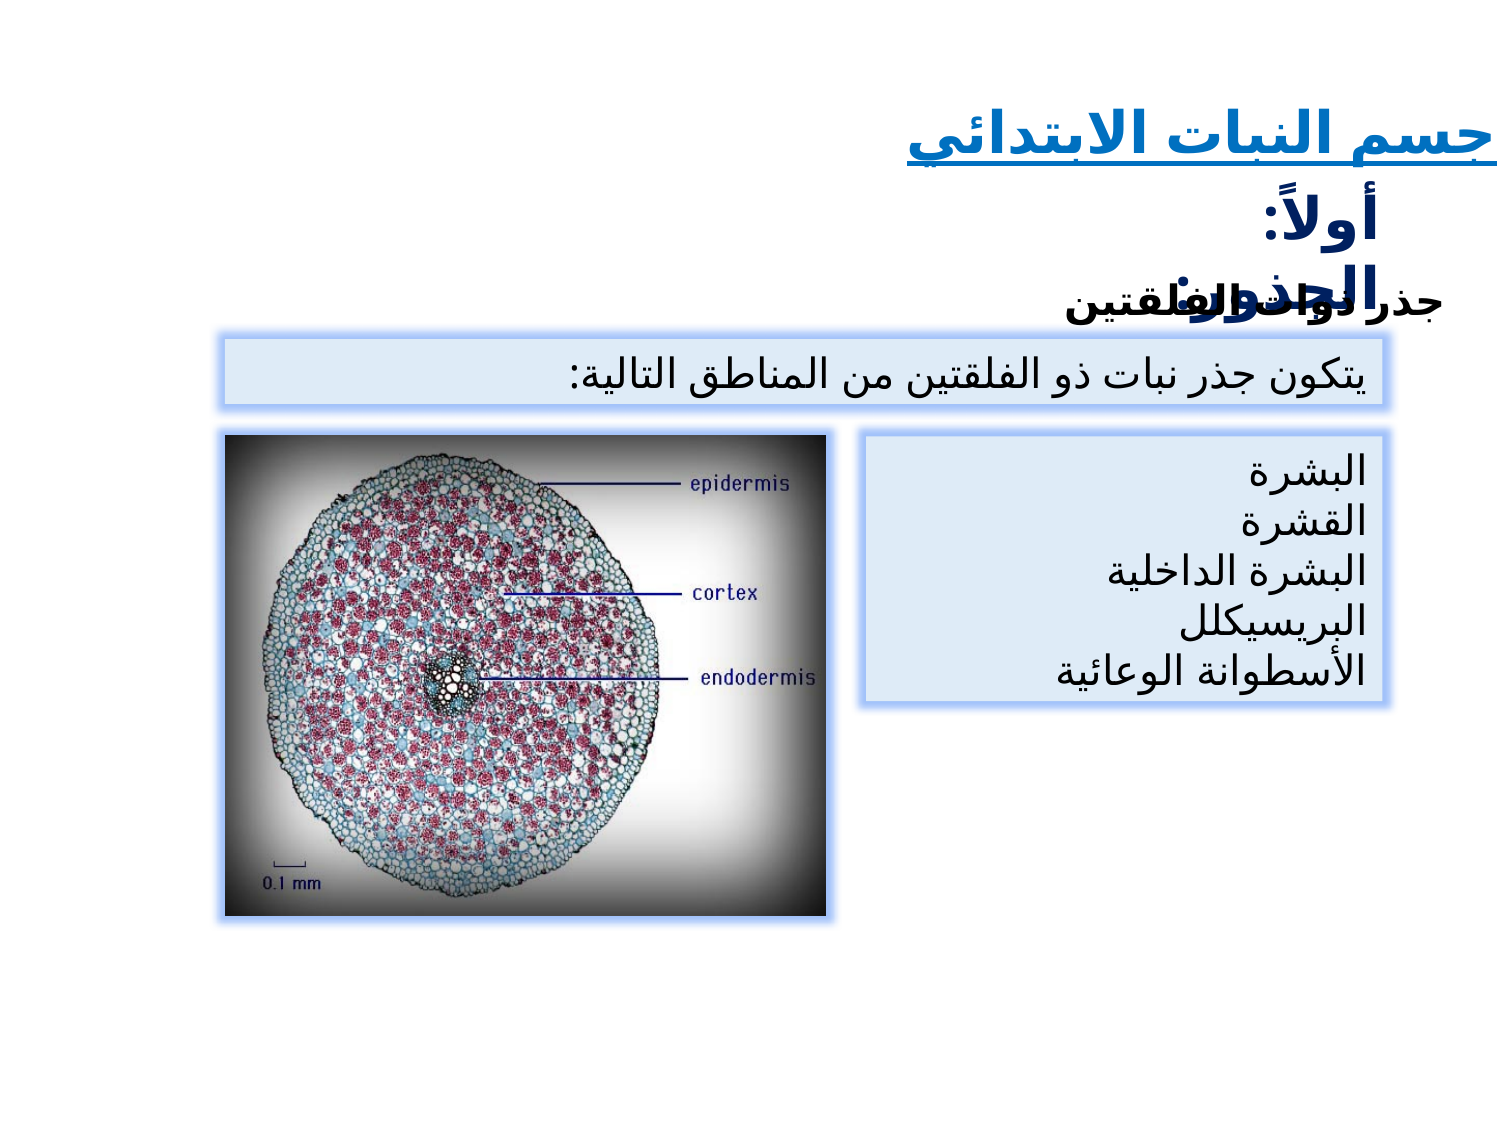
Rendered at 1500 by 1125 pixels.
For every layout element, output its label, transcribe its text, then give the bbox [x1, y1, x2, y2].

text_box البشرة القشرة البشرة الداخلية البريسيكلل الأسطوانة الوعائية [866, 436, 1383, 702]
text_box جذر ذوات الفلقتين [1049, 266, 1461, 332]
text_box أولاً: الجذور: [1048, 173, 1396, 326]
text_box يتكون جذر نبات ذو الفلقتين من المناطق التالية: [224, 339, 1383, 404]
text_box جسم النبات الابتدائي [892, 87, 1500, 173]
picture [224, 435, 826, 916]
